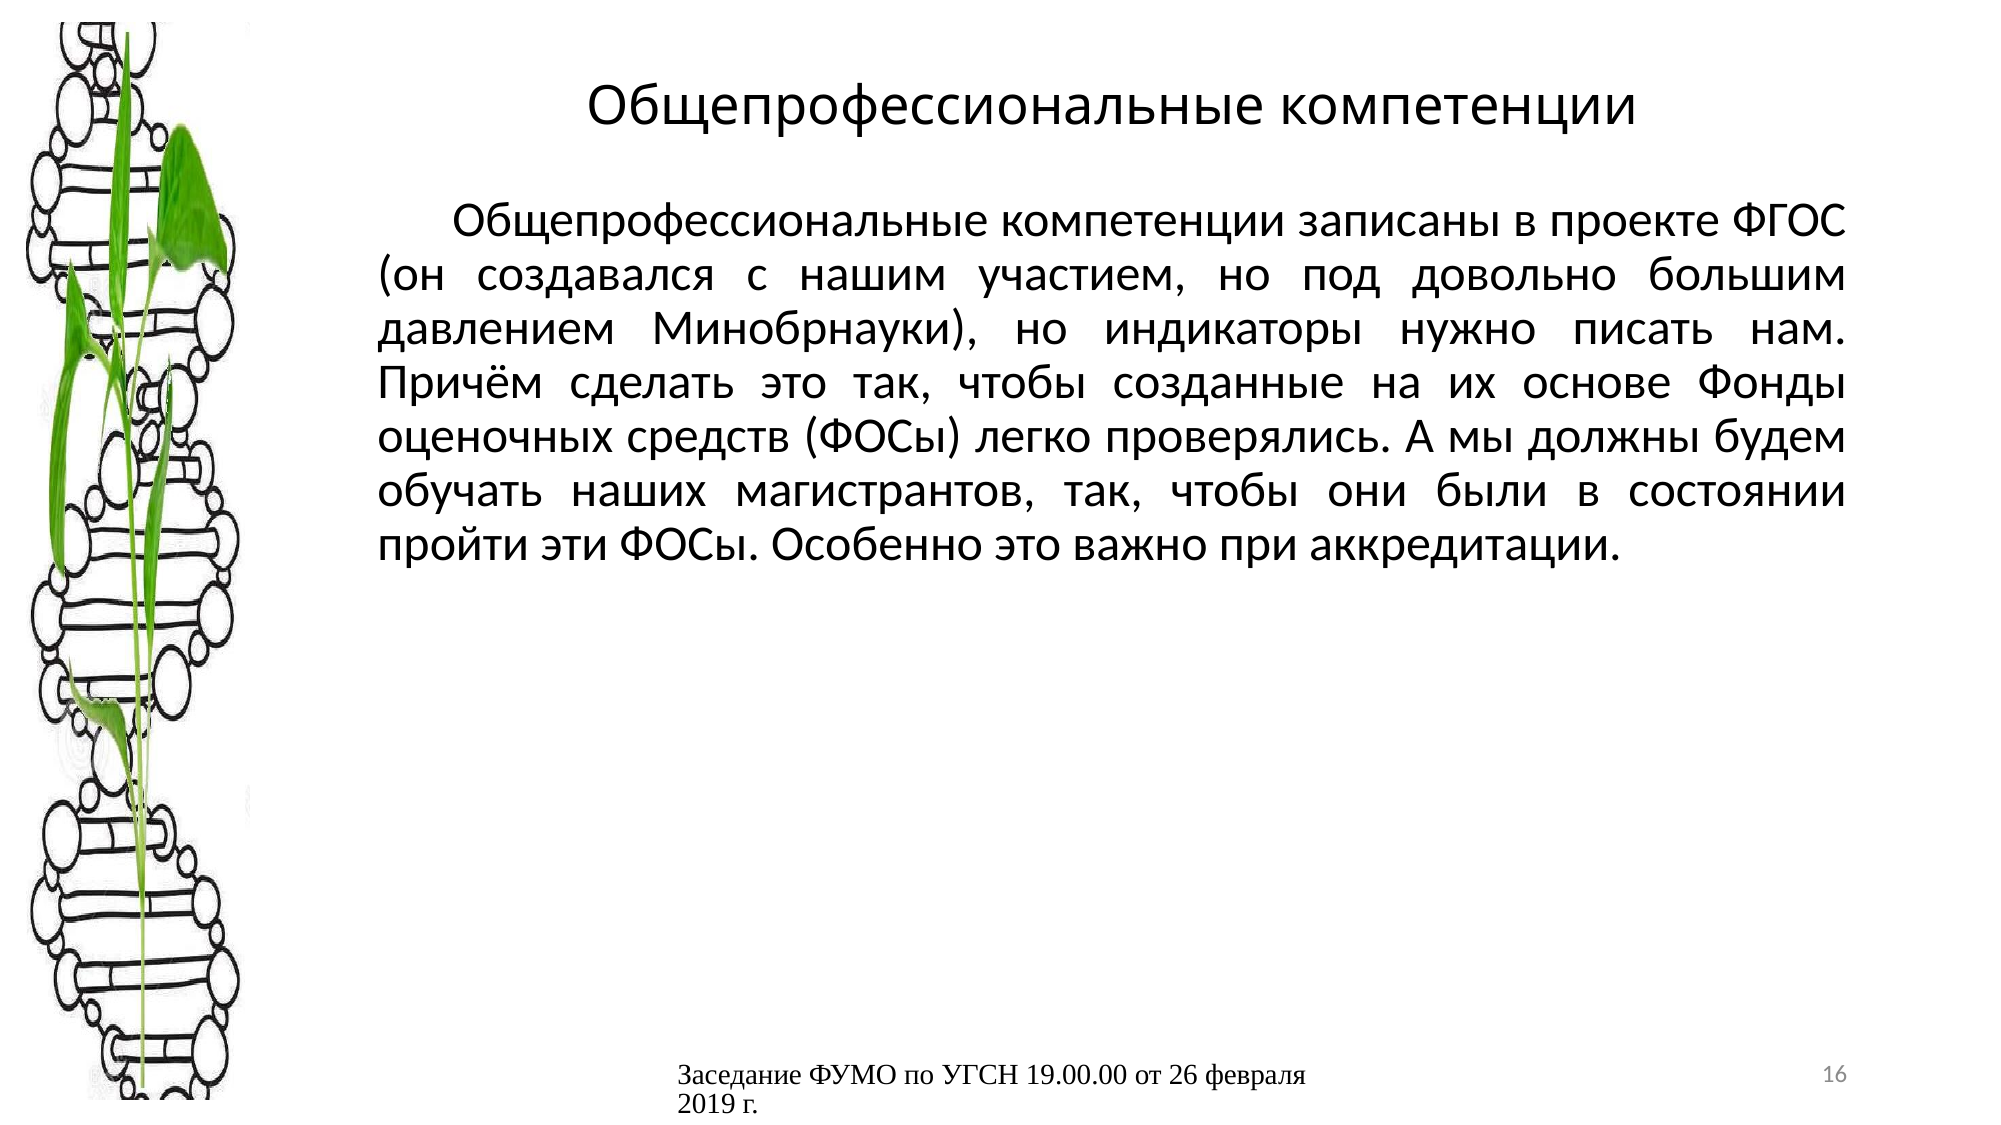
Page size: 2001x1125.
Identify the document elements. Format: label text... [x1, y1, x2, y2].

footer Заседание ФУМО по УГСН 19.00.00 от 26 февраля 2019 г. [662, 1042, 1338, 1103]
picture [26, 22, 250, 1100]
slide_number 16 [1412, 1042, 1863, 1103]
title Общепрофессиональные компетенции [362, 65, 1863, 144]
subtitle Общепрофессиональные компетенции записаны в проекте ФГОС (он создавался с нашим участием, но под довольно большим давлением Минобрнауки), но индикаторы нужно писать нам. Причём сделать это так, чтобы созданные на их основе Фонды оценочных средств (ФОСы) легко проверялись. А мы должны будем обучать наших магистрантов, так, чтобы они были в состоянии пройти эти ФОСы. Особенно это важно при аккредитации. [362, 185, 1863, 703]
